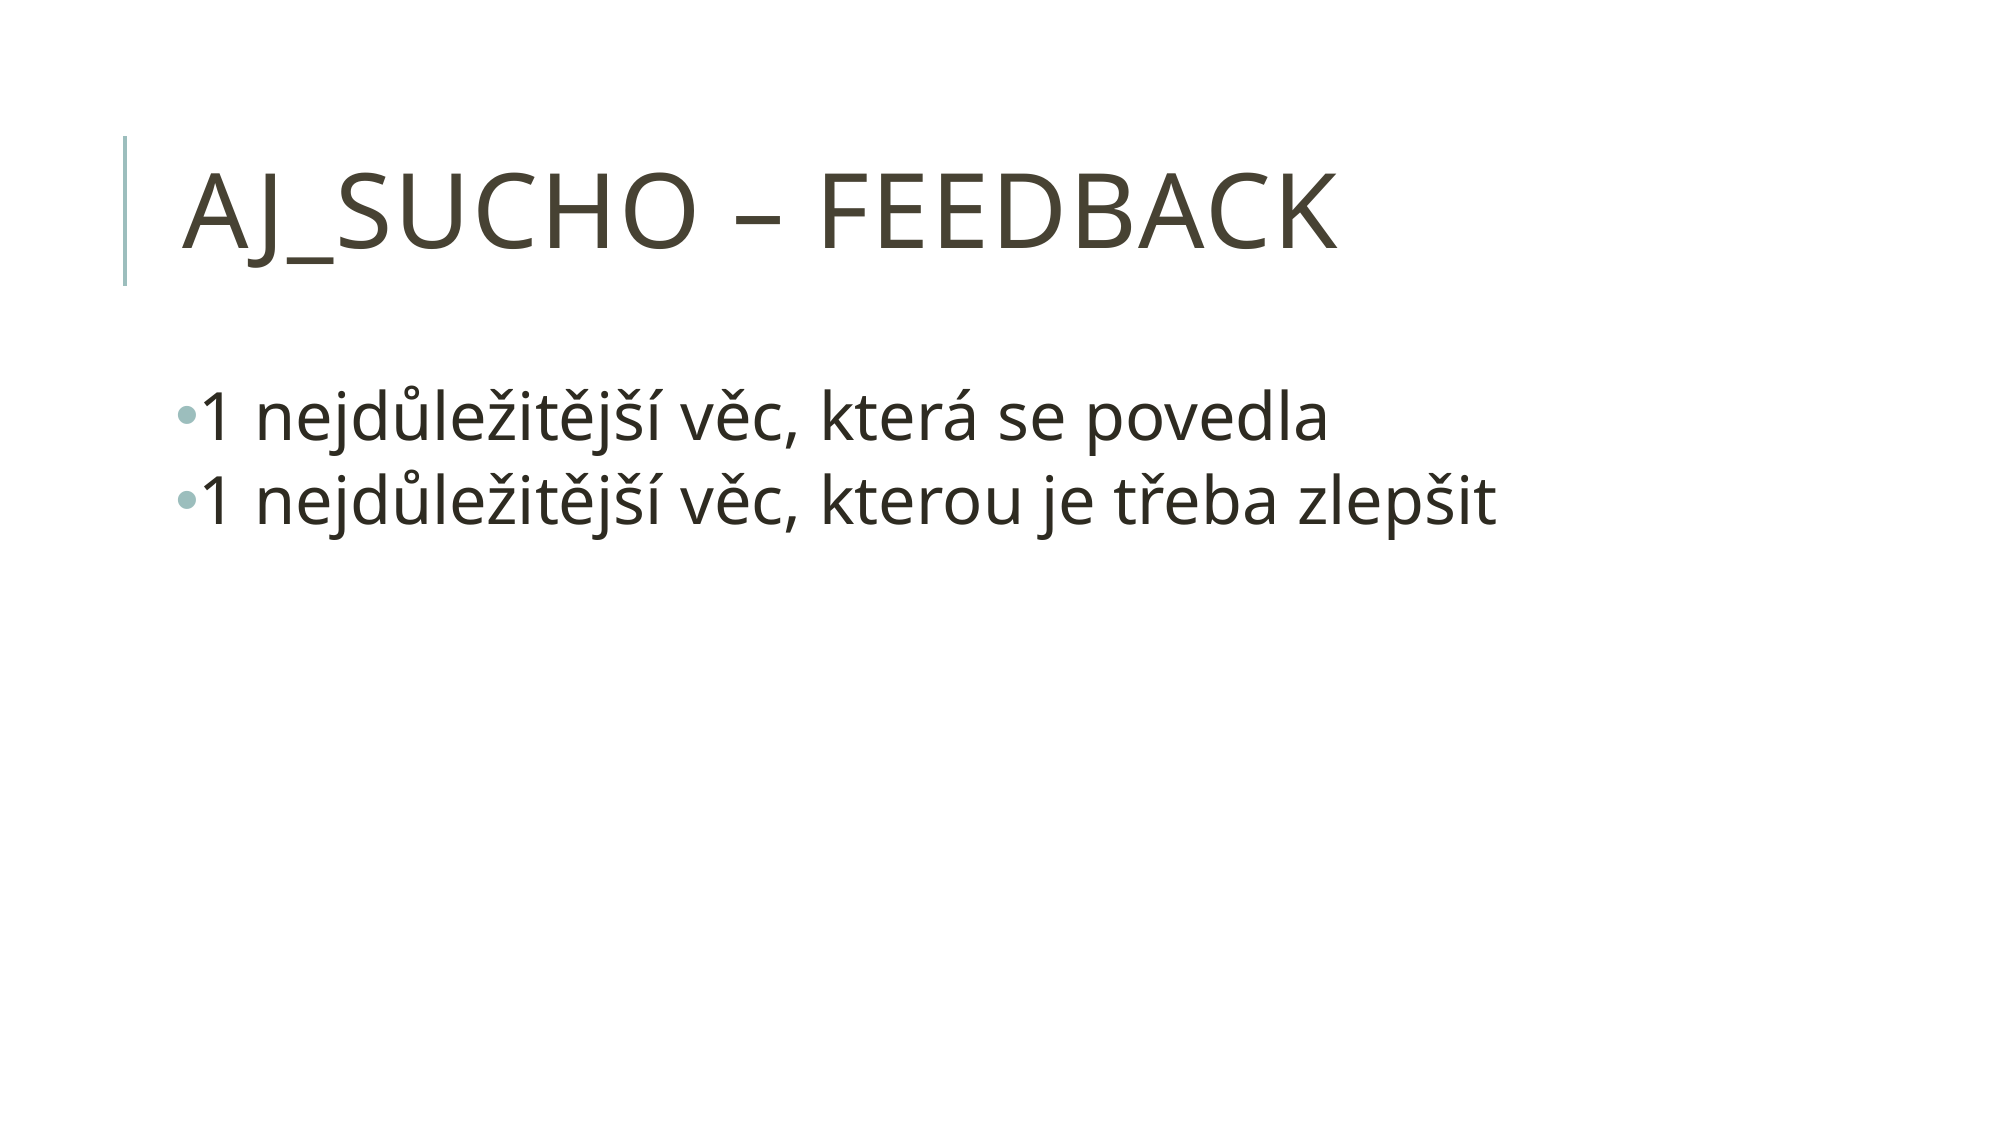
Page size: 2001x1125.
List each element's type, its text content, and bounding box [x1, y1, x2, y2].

title AJ_sucho – feedback [168, 96, 1763, 342]
list 1 nejdůležitější věc, která se povedla 1 nejdůležitější věc, kterou je třeba zlepšit [168, 375, 1687, 1052]
